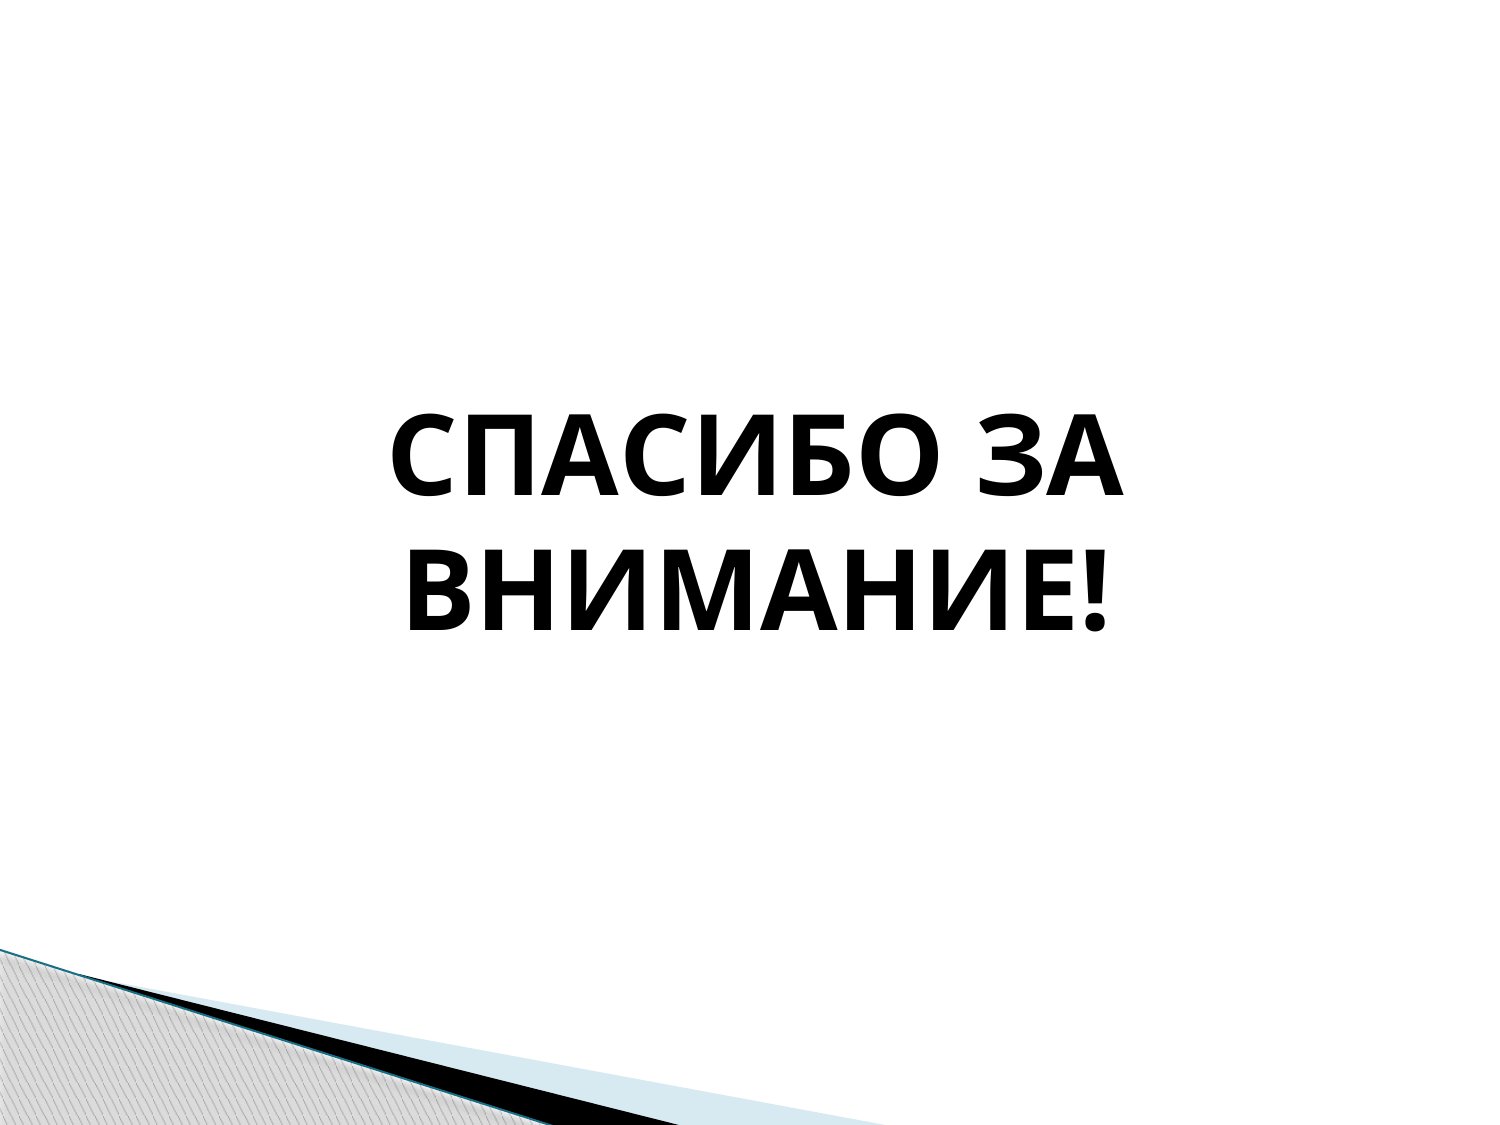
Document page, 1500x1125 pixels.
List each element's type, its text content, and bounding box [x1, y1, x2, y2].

text_box Спасибо за внимание! [70, 374, 1442, 660]
